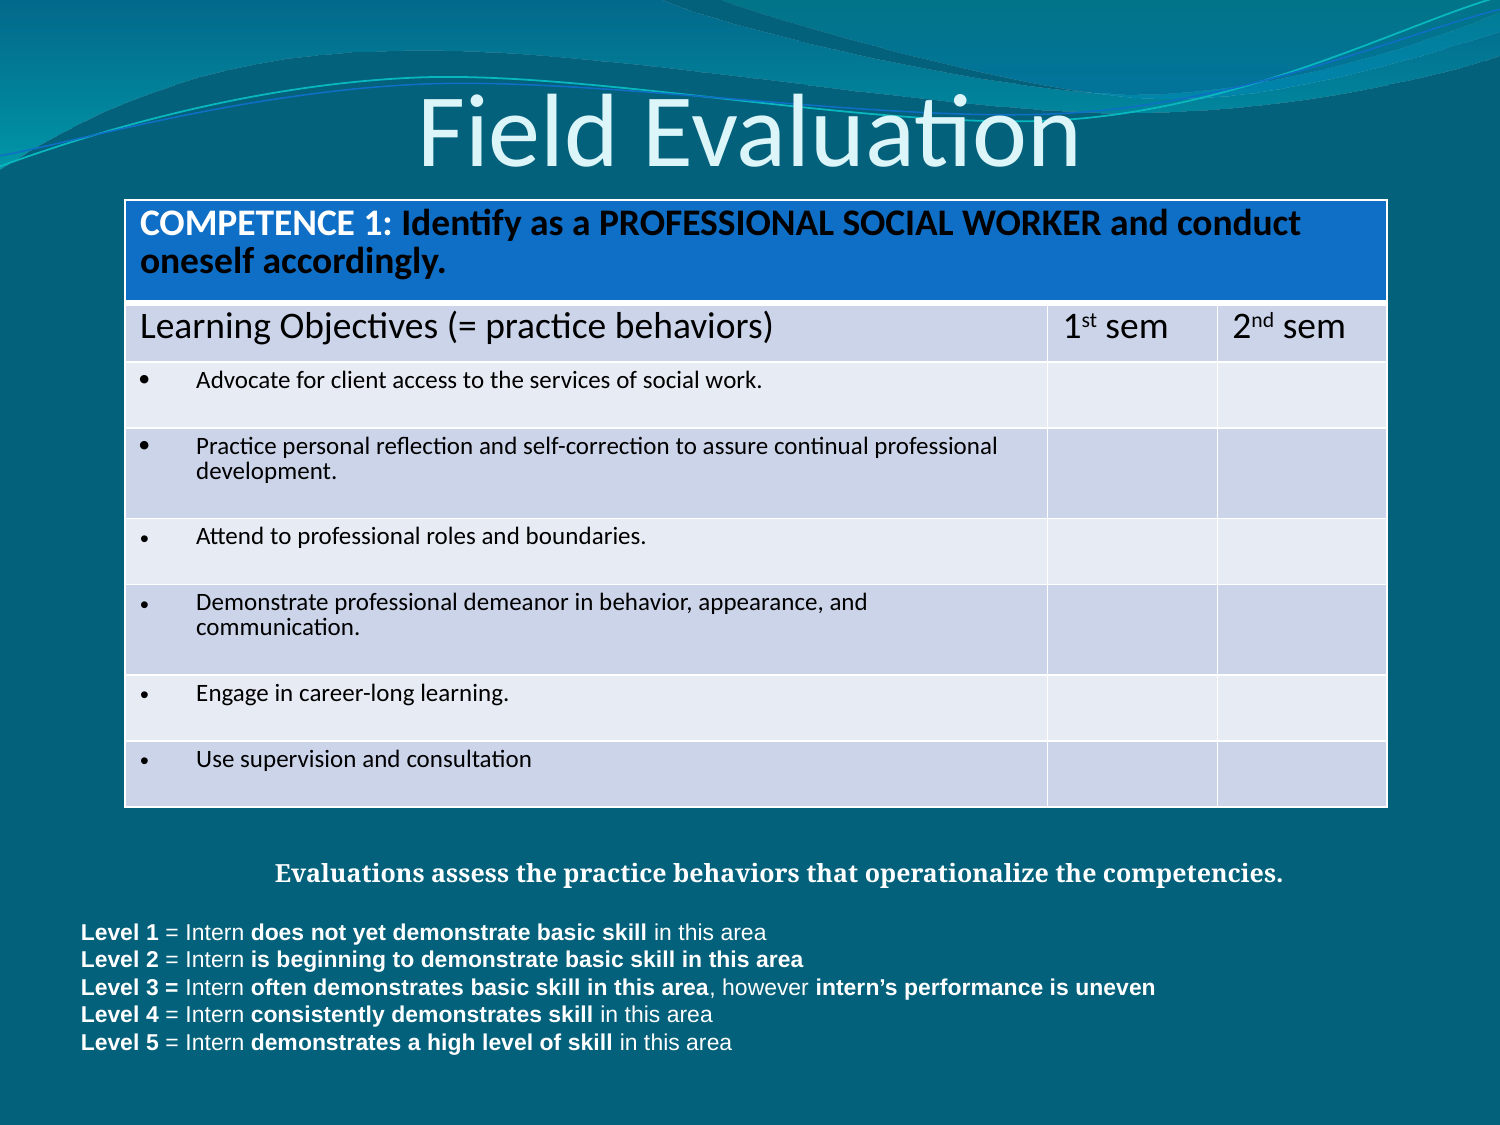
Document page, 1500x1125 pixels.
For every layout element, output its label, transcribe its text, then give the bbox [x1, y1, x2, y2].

table_cell Demonstrate professional demeanor in behavior, appearance, and communication. [126, 585, 1047, 674]
table_header COMPETENCE 1: Identify as a PROFESSIONAL SOCIAL WORKER and conduct oneself accordingly. [126, 201, 1386, 300]
table_cell [1218, 429, 1386, 518]
table_cell [1048, 676, 1217, 740]
table_cell Attend to professional roles and boundaries. [126, 519, 1047, 584]
table_cell Engage in career-long learning. [126, 676, 1047, 740]
table_cell Learning Objectives (= practice behaviors) [126, 306, 1047, 361]
table_cell [1218, 585, 1386, 674]
text_box Evaluations assess the practice behaviors that operationalize the competencies. Level 1 = Intern does not yet demonstrate basic skill in this area Level 2 = Intern is beginning to demonstrate basic skill in this area Level 3 = Intern often demonstrates basic skill in this area, however intern’s performance is uneven Level 4 = Intern consistently demonstrates skill in this area Level 5 = Intern demonstrates a high level of skill in this area [31, 849, 1494, 1125]
table_cell [1218, 363, 1386, 427]
table_cell Advocate for client access to the services of social work. [126, 363, 1047, 427]
table_cell [1048, 519, 1217, 584]
table_cell Use supervision and consultation [126, 742, 1047, 806]
table_cell [1048, 742, 1217, 806]
table_cell Practice personal reflection and self-correction to assure continual professional development. [126, 429, 1047, 518]
table_cell [1048, 429, 1217, 518]
table_cell 1st sem [1048, 306, 1217, 361]
table_cell [1218, 742, 1386, 806]
table_cell [1218, 519, 1386, 584]
table_cell [1218, 676, 1386, 740]
table_cell [1048, 363, 1217, 427]
title Field Evaluation [74, 0, 1426, 188]
table_cell 2nd sem [1218, 306, 1386, 361]
table_cell [1048, 585, 1217, 674]
